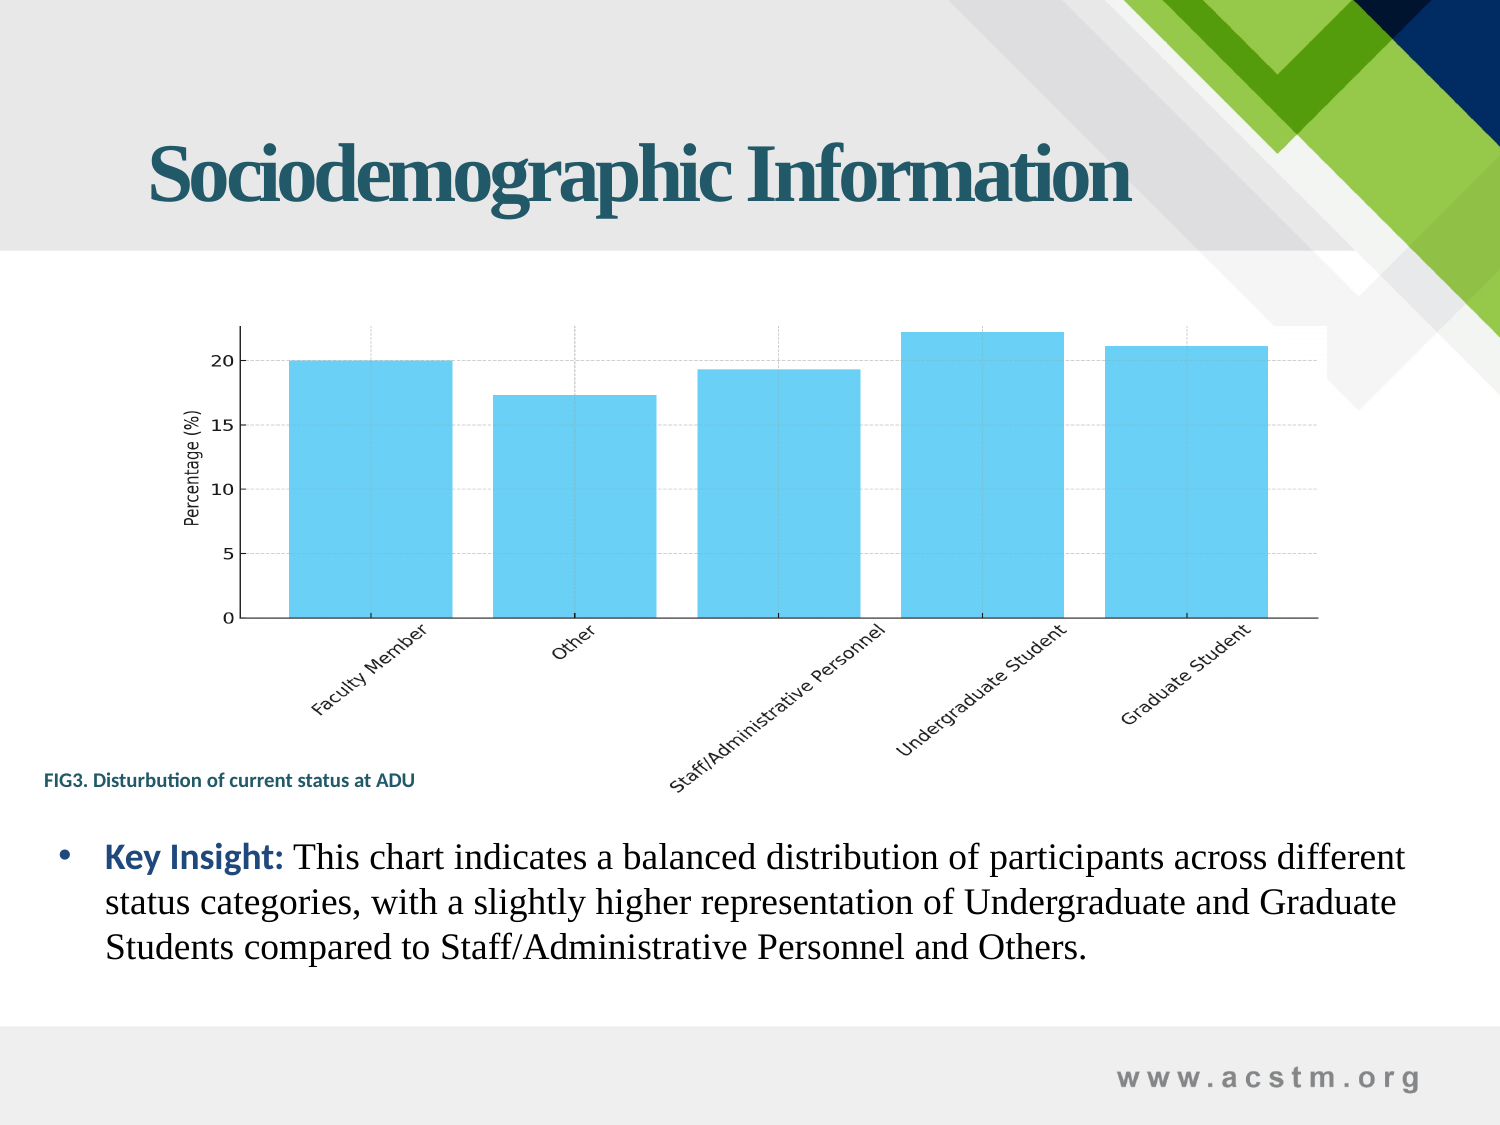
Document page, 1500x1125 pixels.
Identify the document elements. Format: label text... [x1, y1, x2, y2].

text_box FIG3. Disturbution of current status at ADU [29, 758, 167, 799]
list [172, 326, 1328, 801]
text_box Key Insight: This chart indicates a balanced distribution of participants across different status categories, with a slightly higher representation of Undergraduate and Graduate Students compared to Staff/Administrative Personnel and Others. [29, 824, 1483, 975]
title Sociodemographic Information [132, 74, 1483, 262]
picture [0, 0, 1500, 1125]
